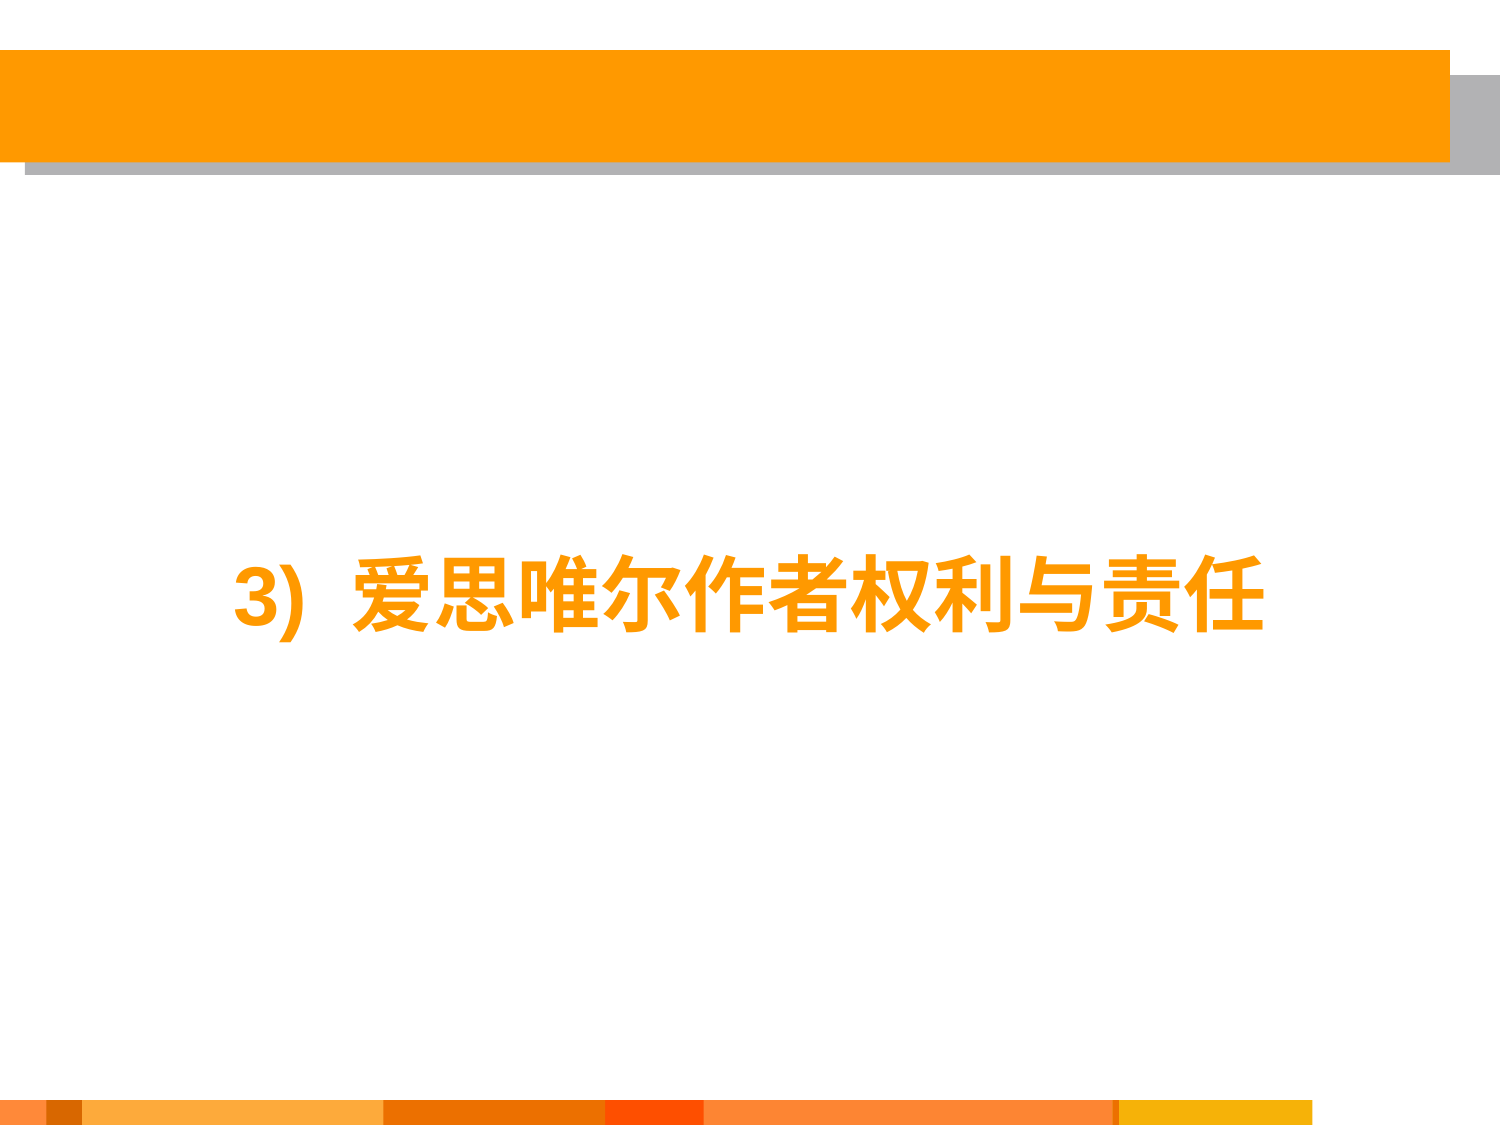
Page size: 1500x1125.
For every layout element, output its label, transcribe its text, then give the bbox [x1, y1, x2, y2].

text_box 3) 爱思唯尔作者权利与责任 [87, 523, 1413, 662]
